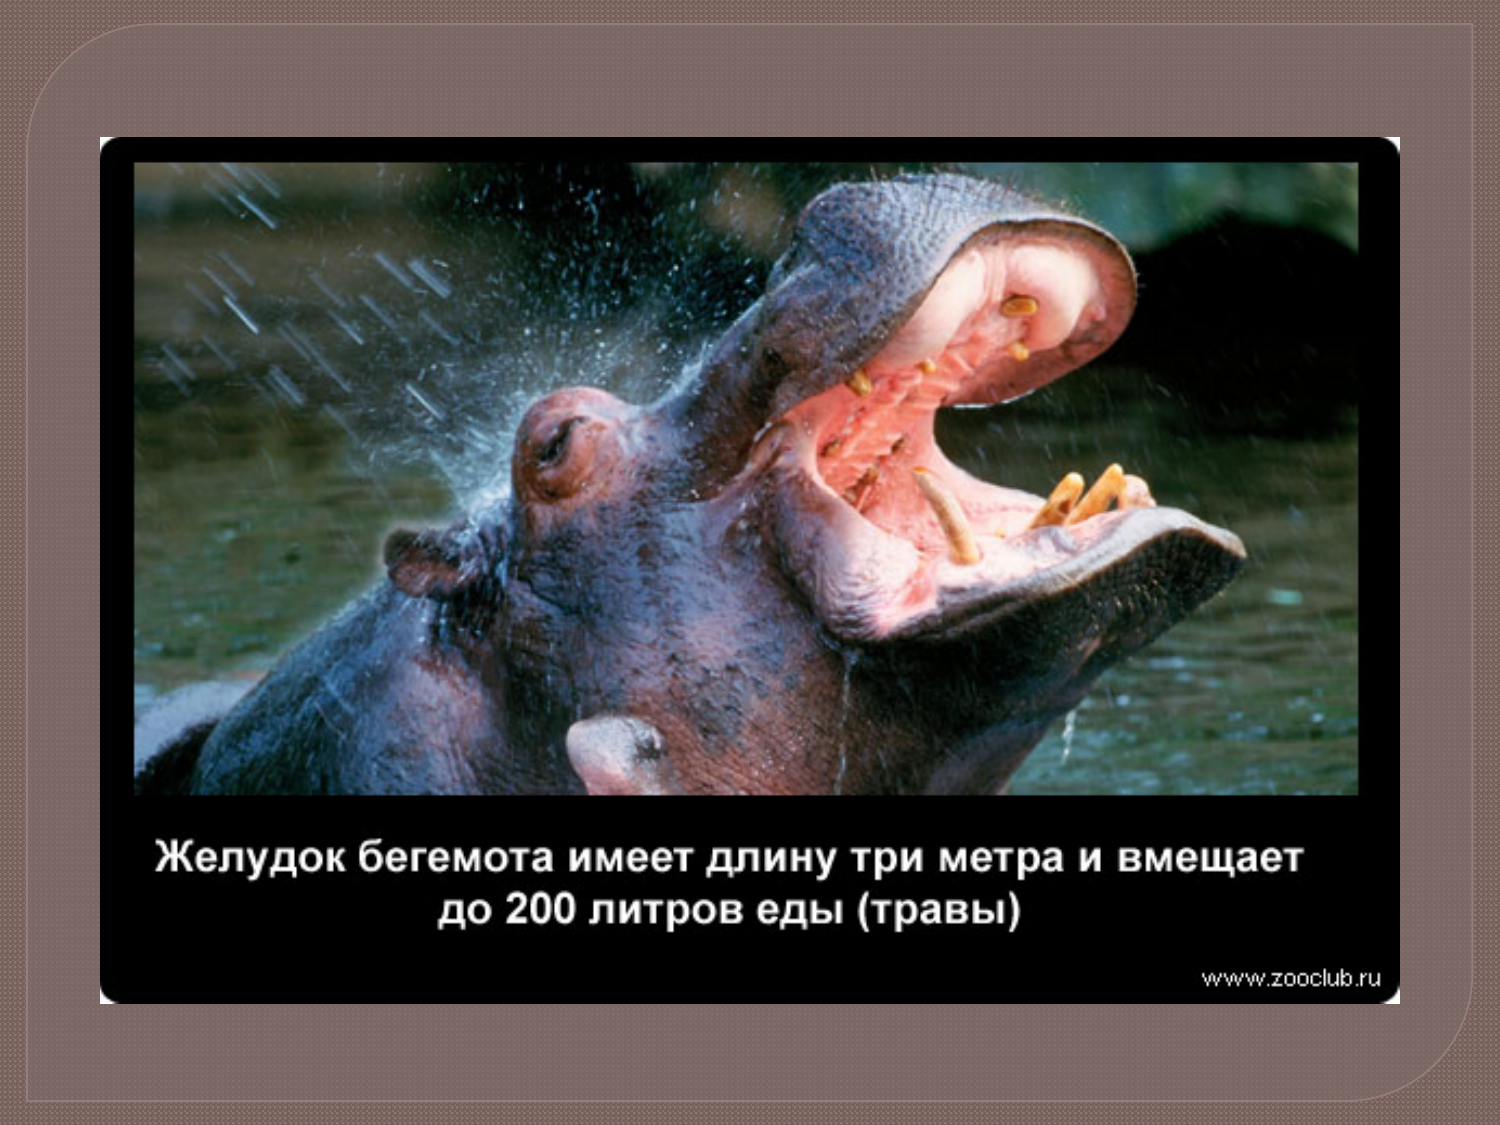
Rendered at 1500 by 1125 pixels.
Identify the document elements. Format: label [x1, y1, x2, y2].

picture [100, 136, 1400, 1004]
